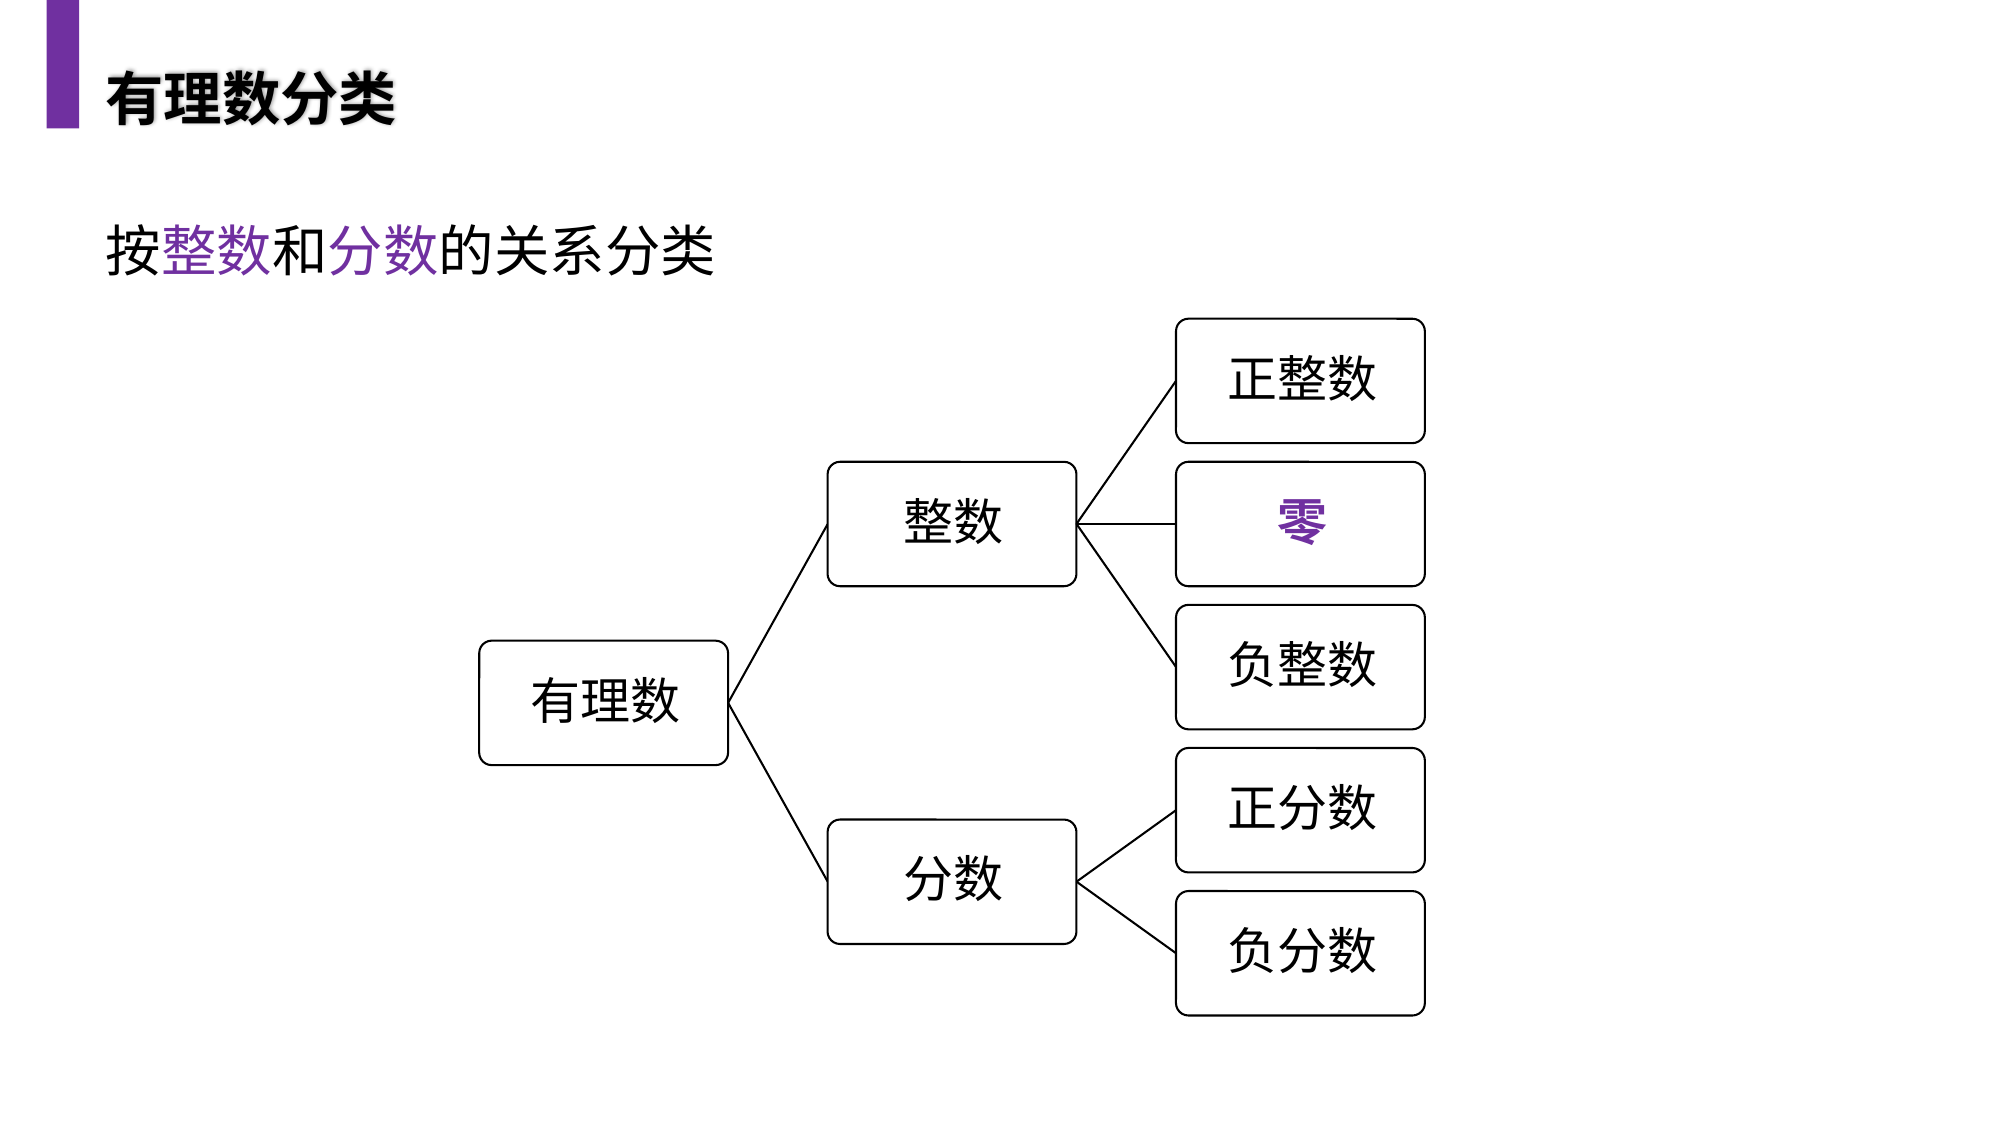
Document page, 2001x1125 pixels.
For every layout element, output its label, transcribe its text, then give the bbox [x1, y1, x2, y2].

text_box 按整数和分数的关系分类 [91, 208, 794, 290]
text_box 有理数分类 [91, 54, 623, 140]
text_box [338, 318, 1566, 1016]
